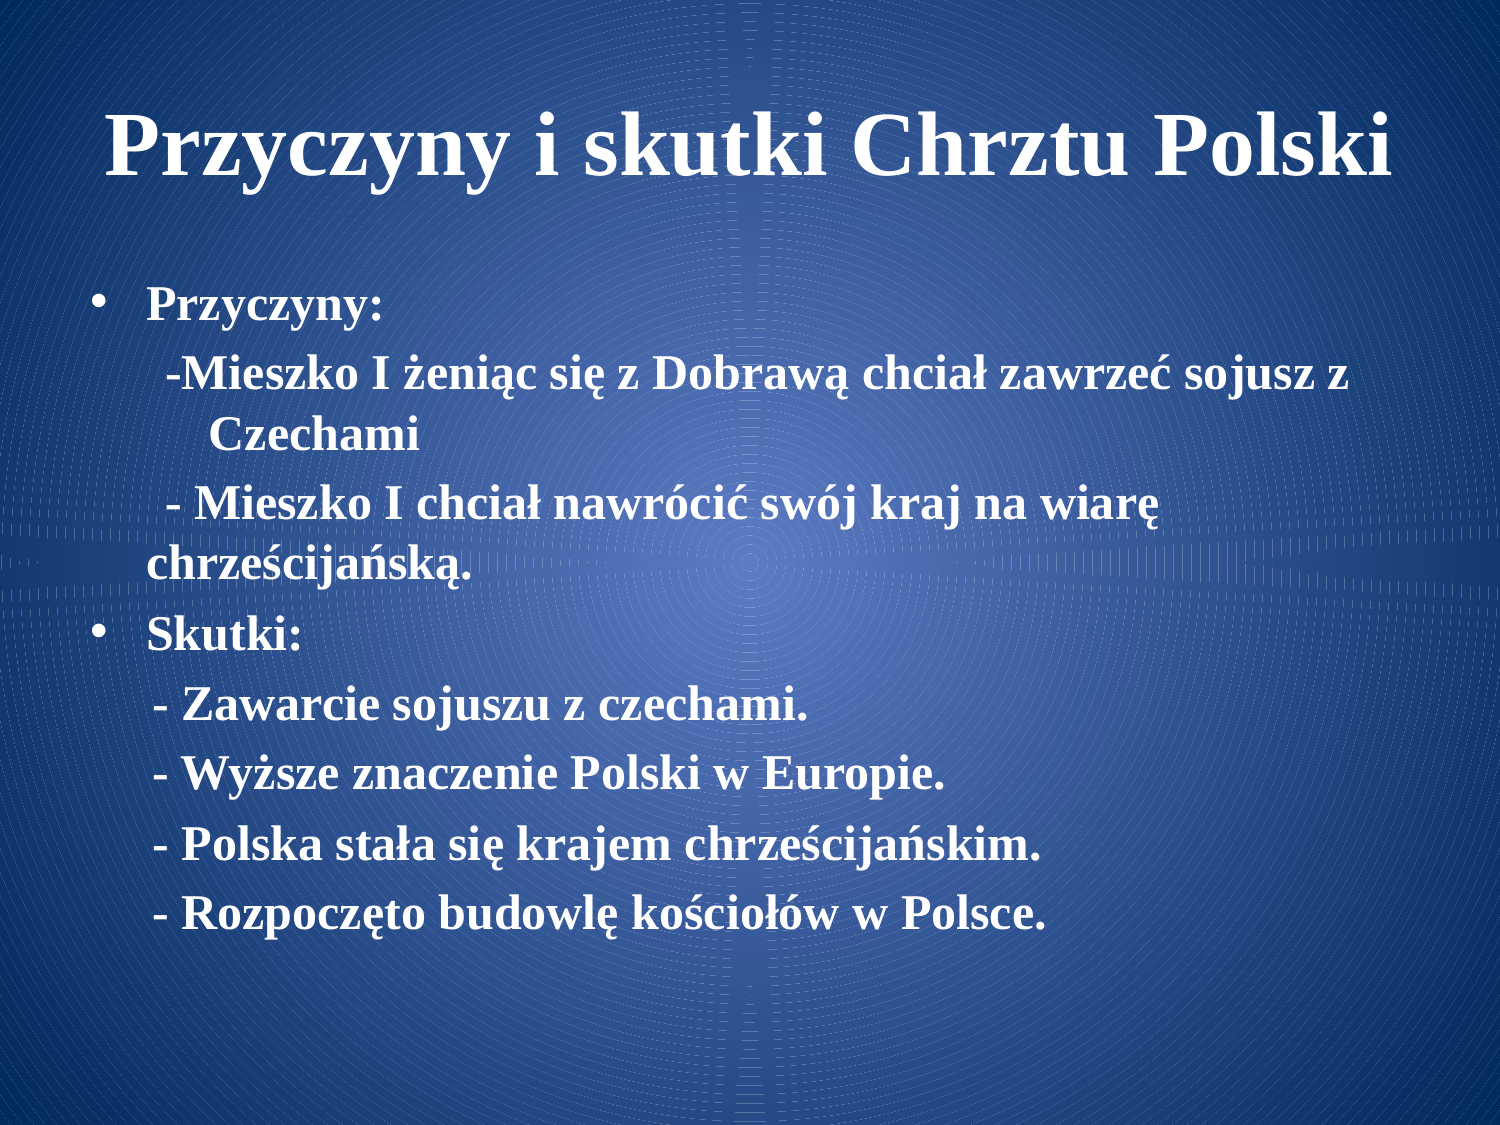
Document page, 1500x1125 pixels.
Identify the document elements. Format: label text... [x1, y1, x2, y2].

list Przyczyny: -Mieszko I żeniąc się z Dobrawą chciał zawrzeć sojusz z Czechami - Mieszko I chciał nawrócić swój kraj na wiarę chrześcijańską. Skutki: - Zawarcie sojuszu z czechami. - Wyższe znaczenie Polski w Europie. - Polska stała się krajem chrześcijańskim. - Rozpoczęto budowlę kościołów w Polsce. [75, 262, 1425, 1005]
title Przyczyny i skutki Chrztu Polski [75, 45, 1425, 233]
